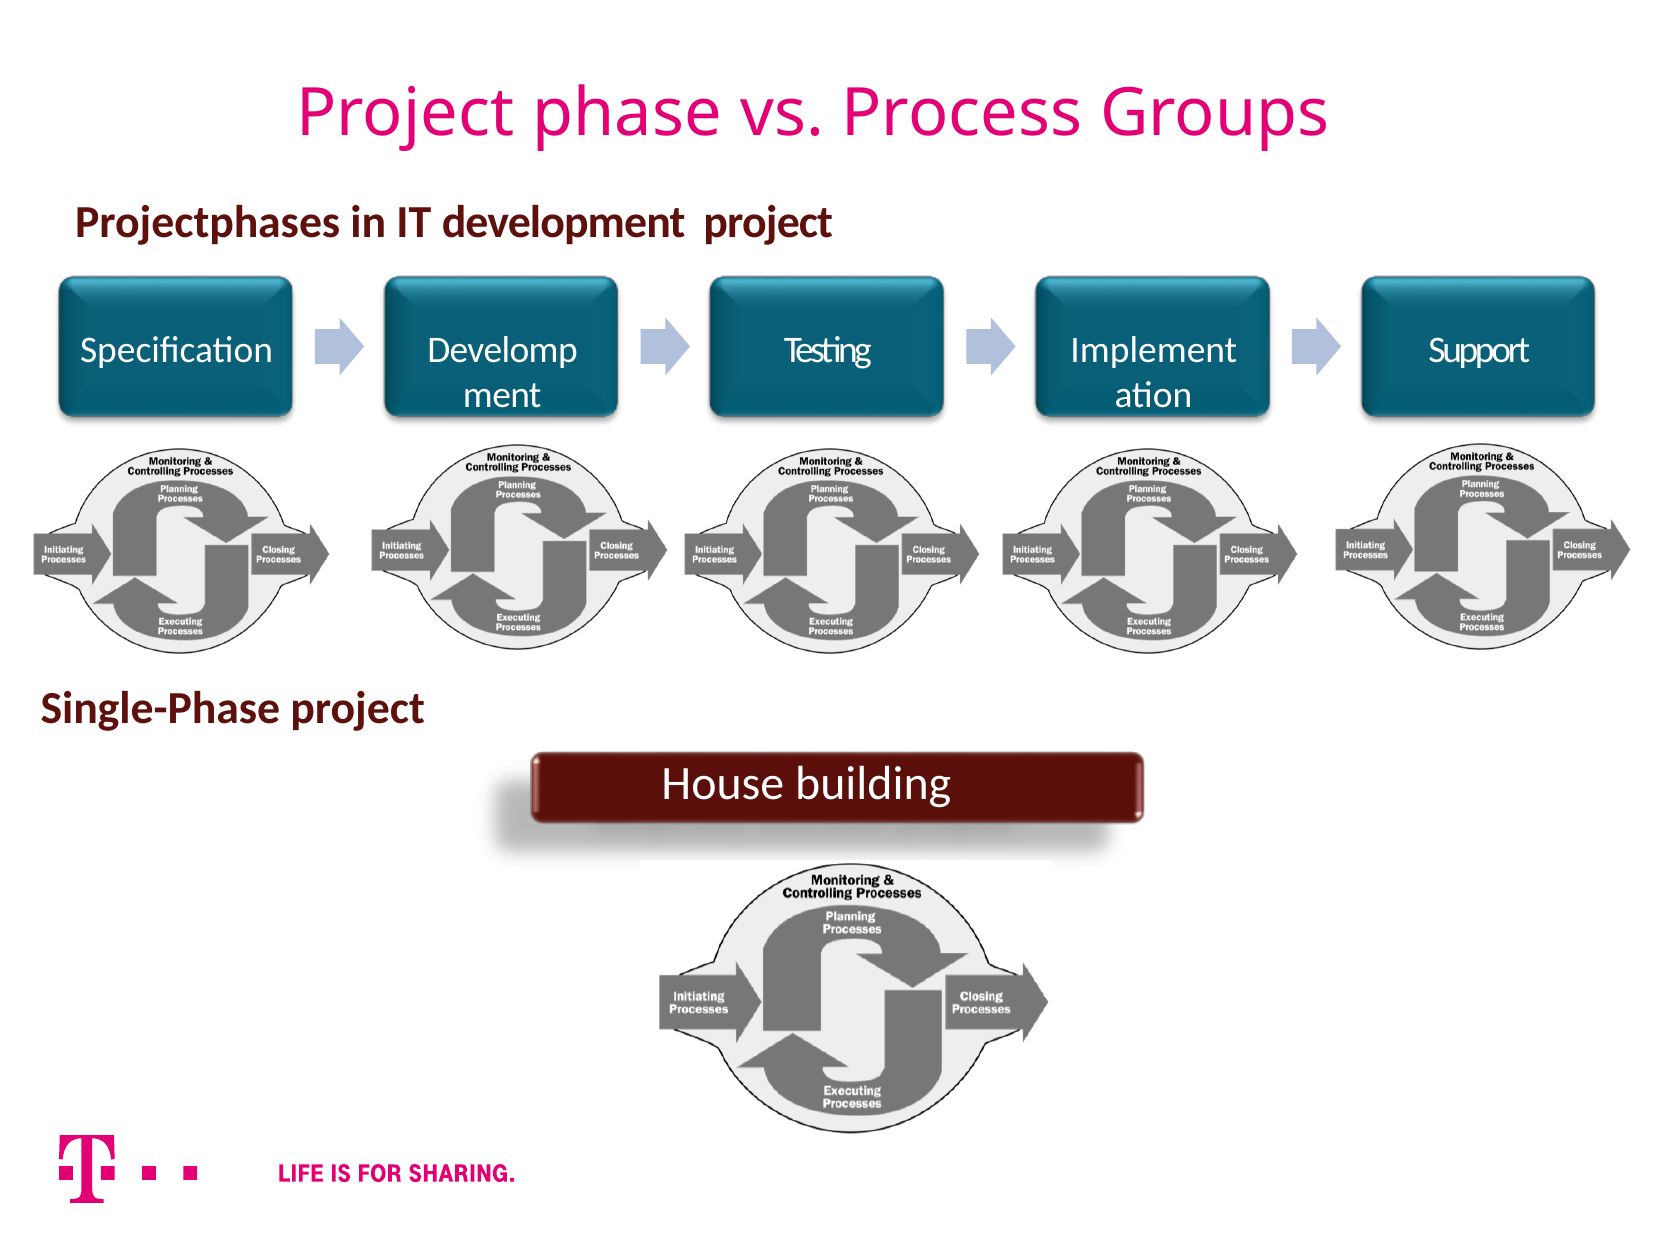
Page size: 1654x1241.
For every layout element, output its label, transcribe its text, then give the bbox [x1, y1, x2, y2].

text_box Projectphases in IT development project [72, 191, 936, 247]
text_box Develompment [418, 324, 585, 416]
text_box [670, 446, 983, 655]
text_box [1027, 273, 1278, 431]
text_box [357, 442, 671, 651]
text_box Support [1386, 324, 1571, 371]
text_box [1353, 273, 1603, 431]
text_box [1321, 441, 1634, 651]
text_box [640, 317, 691, 376]
text_box [376, 273, 626, 431]
text_box [988, 446, 1301, 655]
text_box [43, 273, 308, 431]
text_box [640, 860, 1053, 1135]
text_box [19, 446, 333, 655]
text_box House building [468, 751, 1145, 894]
text_box [701, 273, 952, 431]
text_box Single-Phase project [38, 677, 1322, 733]
text_box Testing [749, 324, 904, 371]
text_box Implementation [1066, 324, 1239, 416]
title Project phase vs. Process Groups [58, 47, 1596, 145]
text_box [1291, 317, 1342, 376]
text_box [314, 317, 365, 376]
text_box [966, 317, 1016, 376]
text_box Specification [74, 324, 277, 371]
